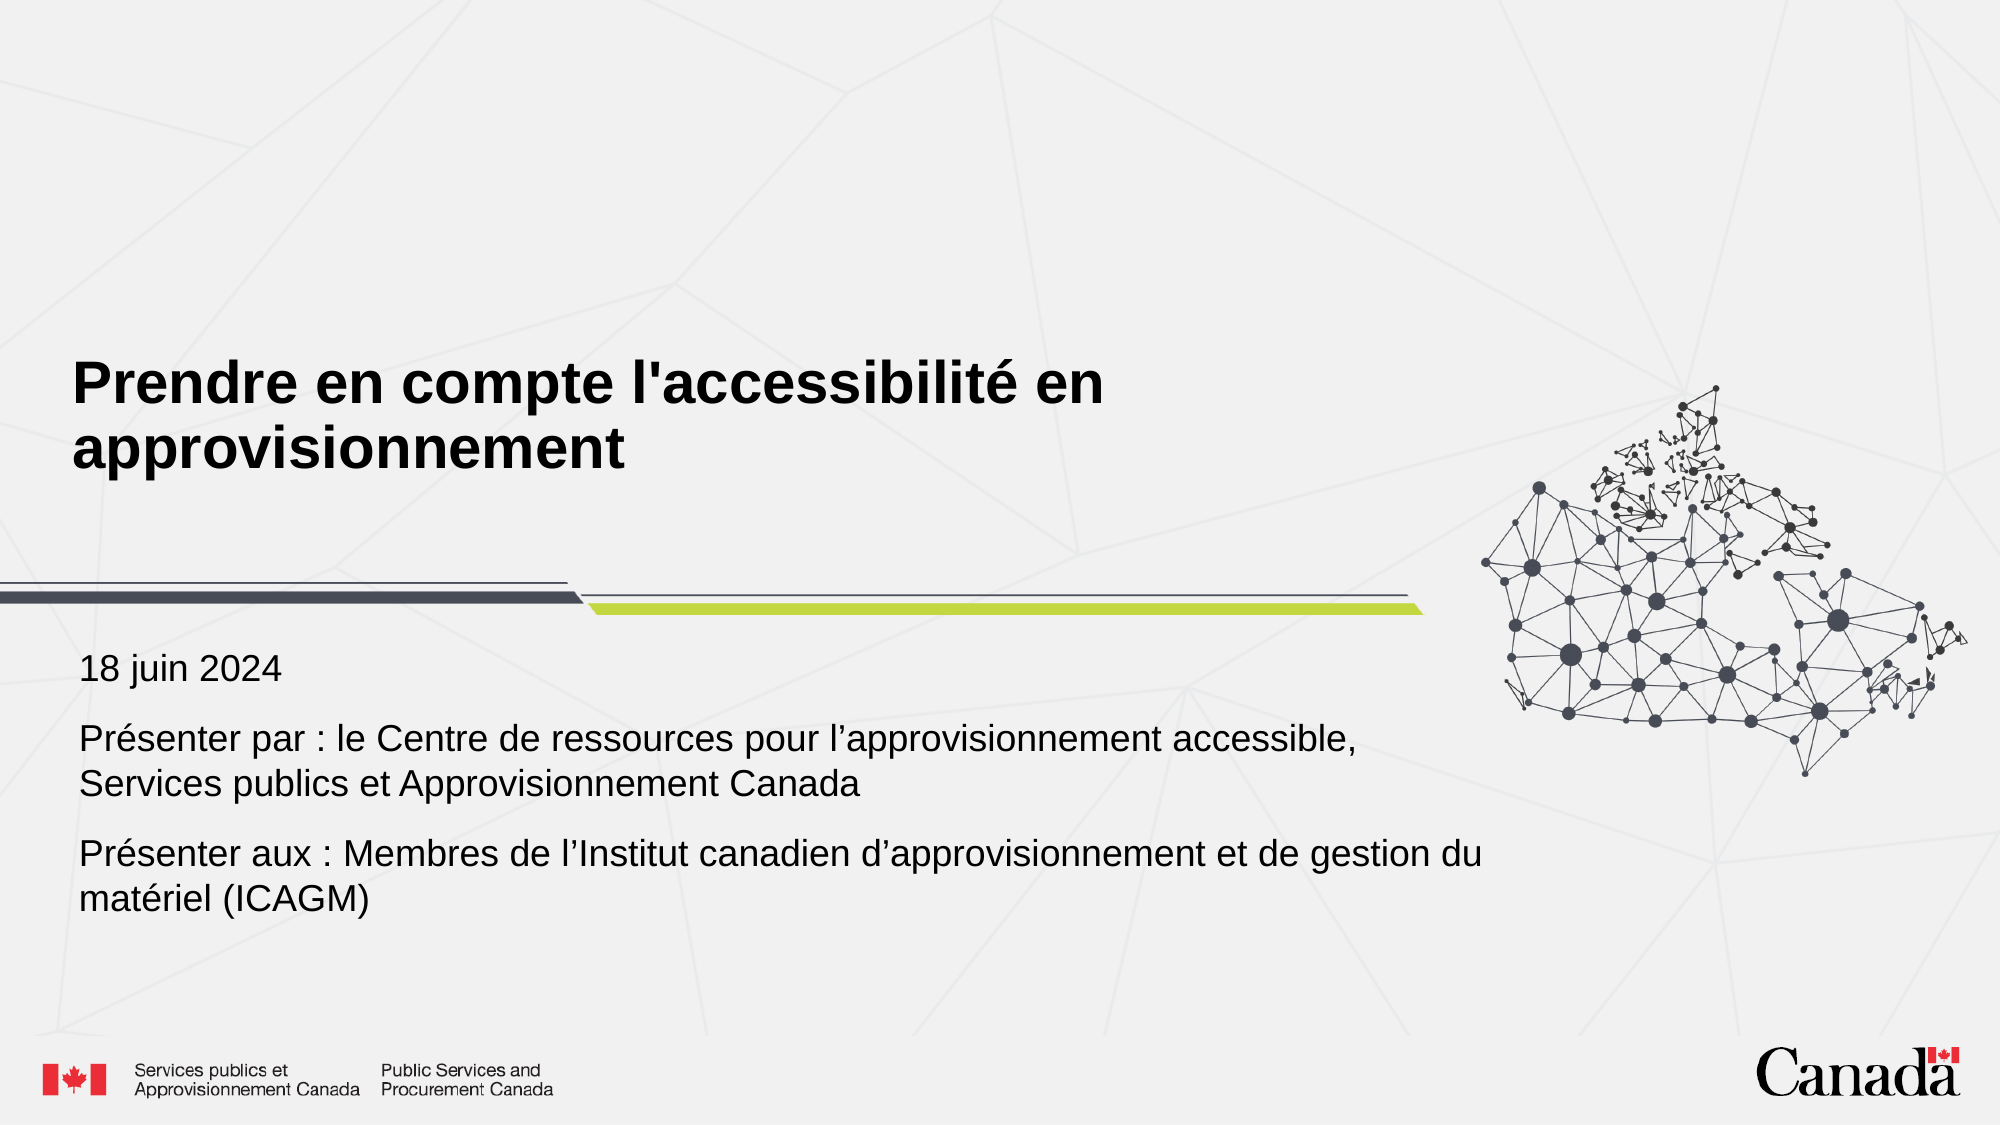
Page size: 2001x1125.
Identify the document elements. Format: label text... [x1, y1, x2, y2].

picture [0, 0, 2000, 1125]
subtitle 18 juin 2024 Présenter par : le Centre de ressources pour l’approvisionnement accessible, Services publics et Approvisionnement Canada Présenter aux : Membres de l’Institut canadien d’approvisionnement et de gestion du matériel (ICAGM) [78, 645, 1485, 917]
title Prendre en compte l'accessibilité en approvisionnement [72, 351, 1444, 482]
